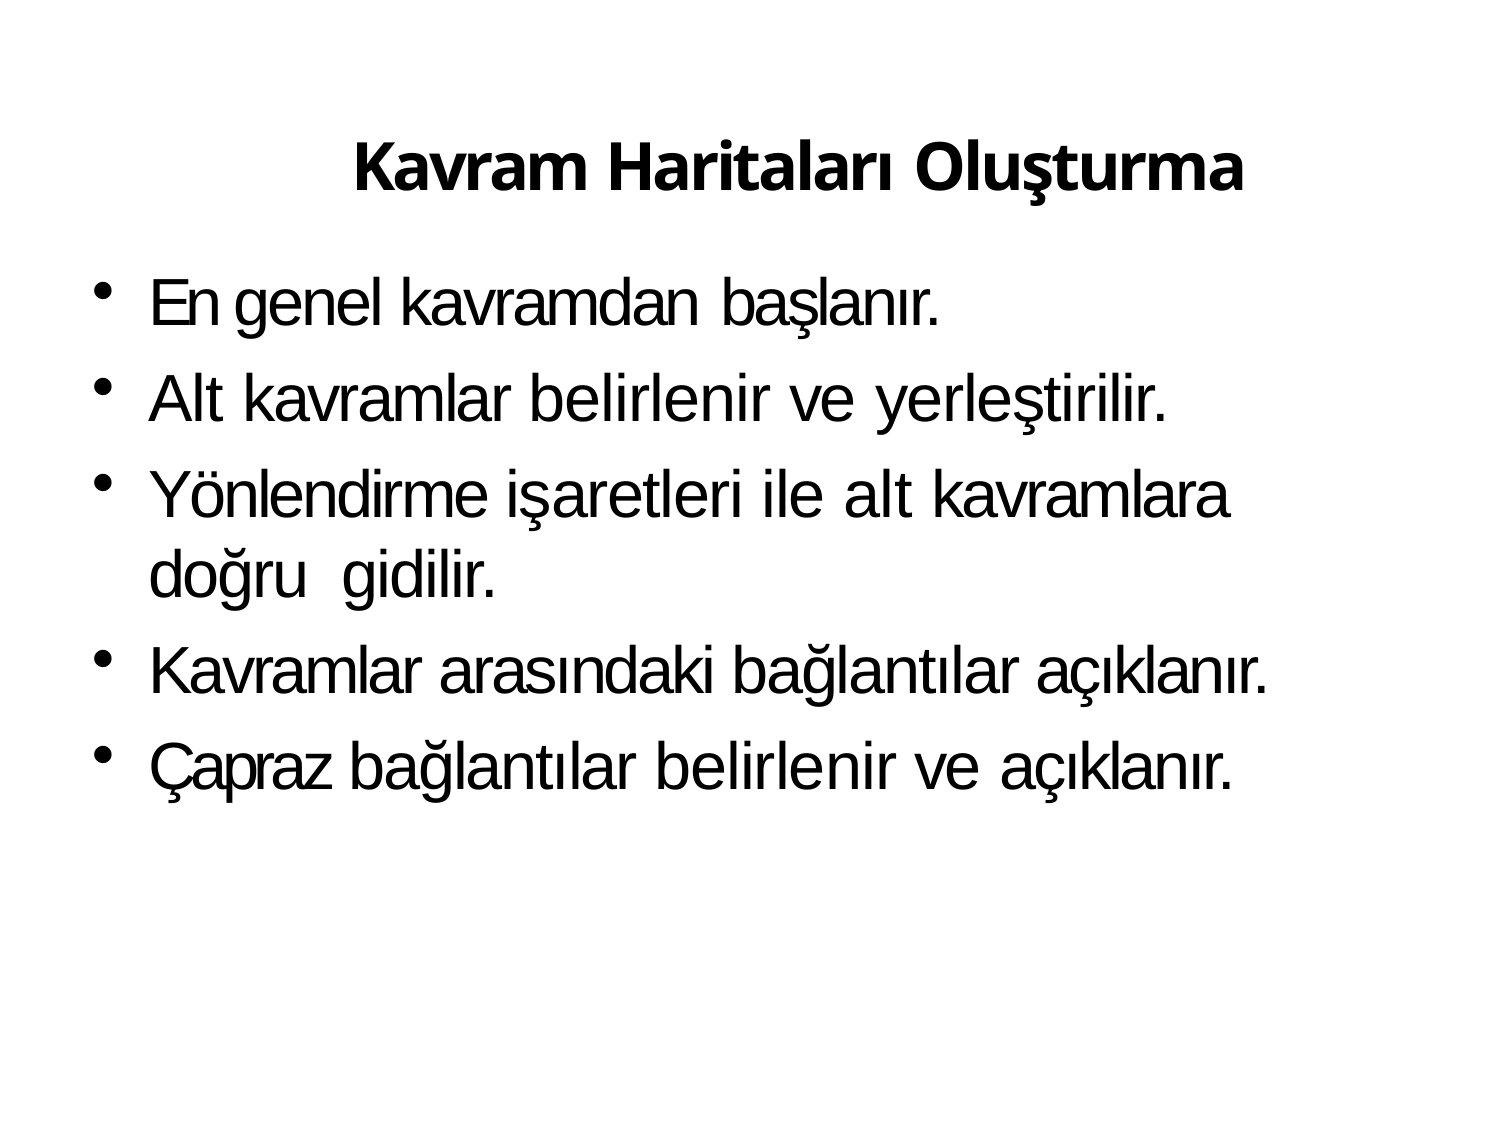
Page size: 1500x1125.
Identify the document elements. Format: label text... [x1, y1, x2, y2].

text_box Kavram Haritaları Oluşturma En genel kavramdan başlanır. Alt kavramlar belirlenir ve yerleştirilir. Yönlendirme işaretleri ile alt kavramlara doğru gidilir. Kavramlar arasındaki bağlantılar açıklanır. Çapraz bağlantılar belirlenir ve açıklanır. [89, 121, 1398, 803]
